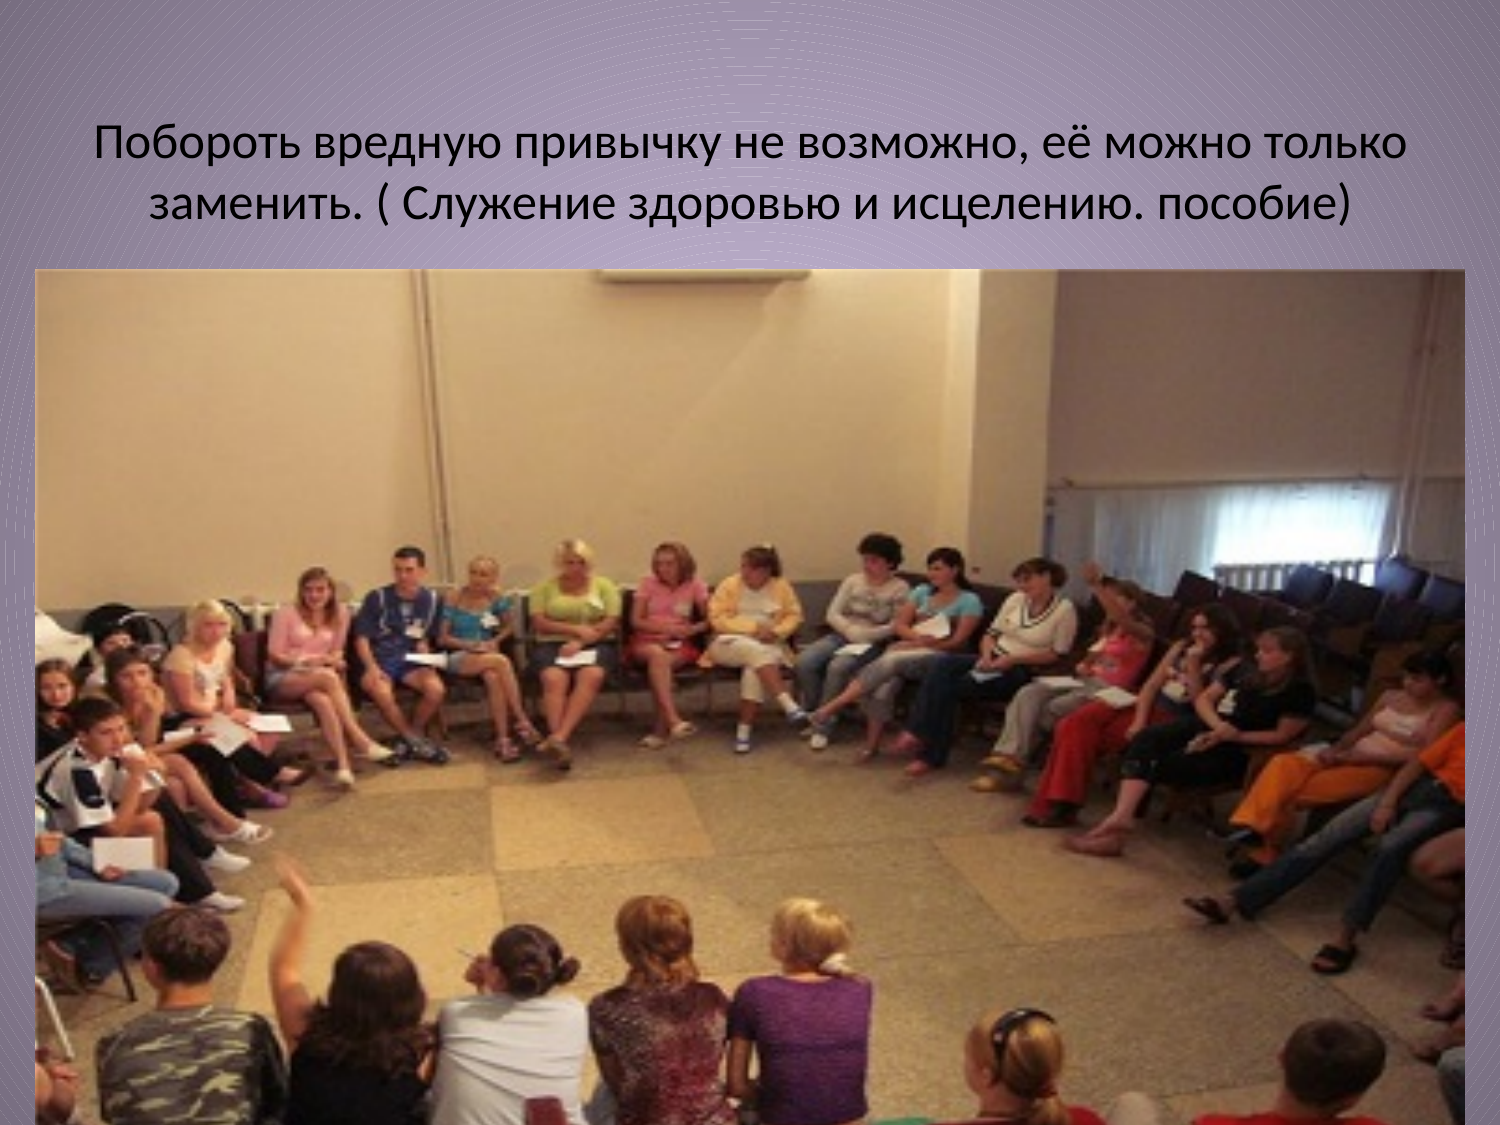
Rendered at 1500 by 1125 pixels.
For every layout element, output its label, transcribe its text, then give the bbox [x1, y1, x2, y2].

title Побороть вредную привычку не возможно, её можно только заменить. ( Служение здоровью и исцелению. пособие) [76, 70, 1427, 267]
picture [34, 269, 1466, 1125]
